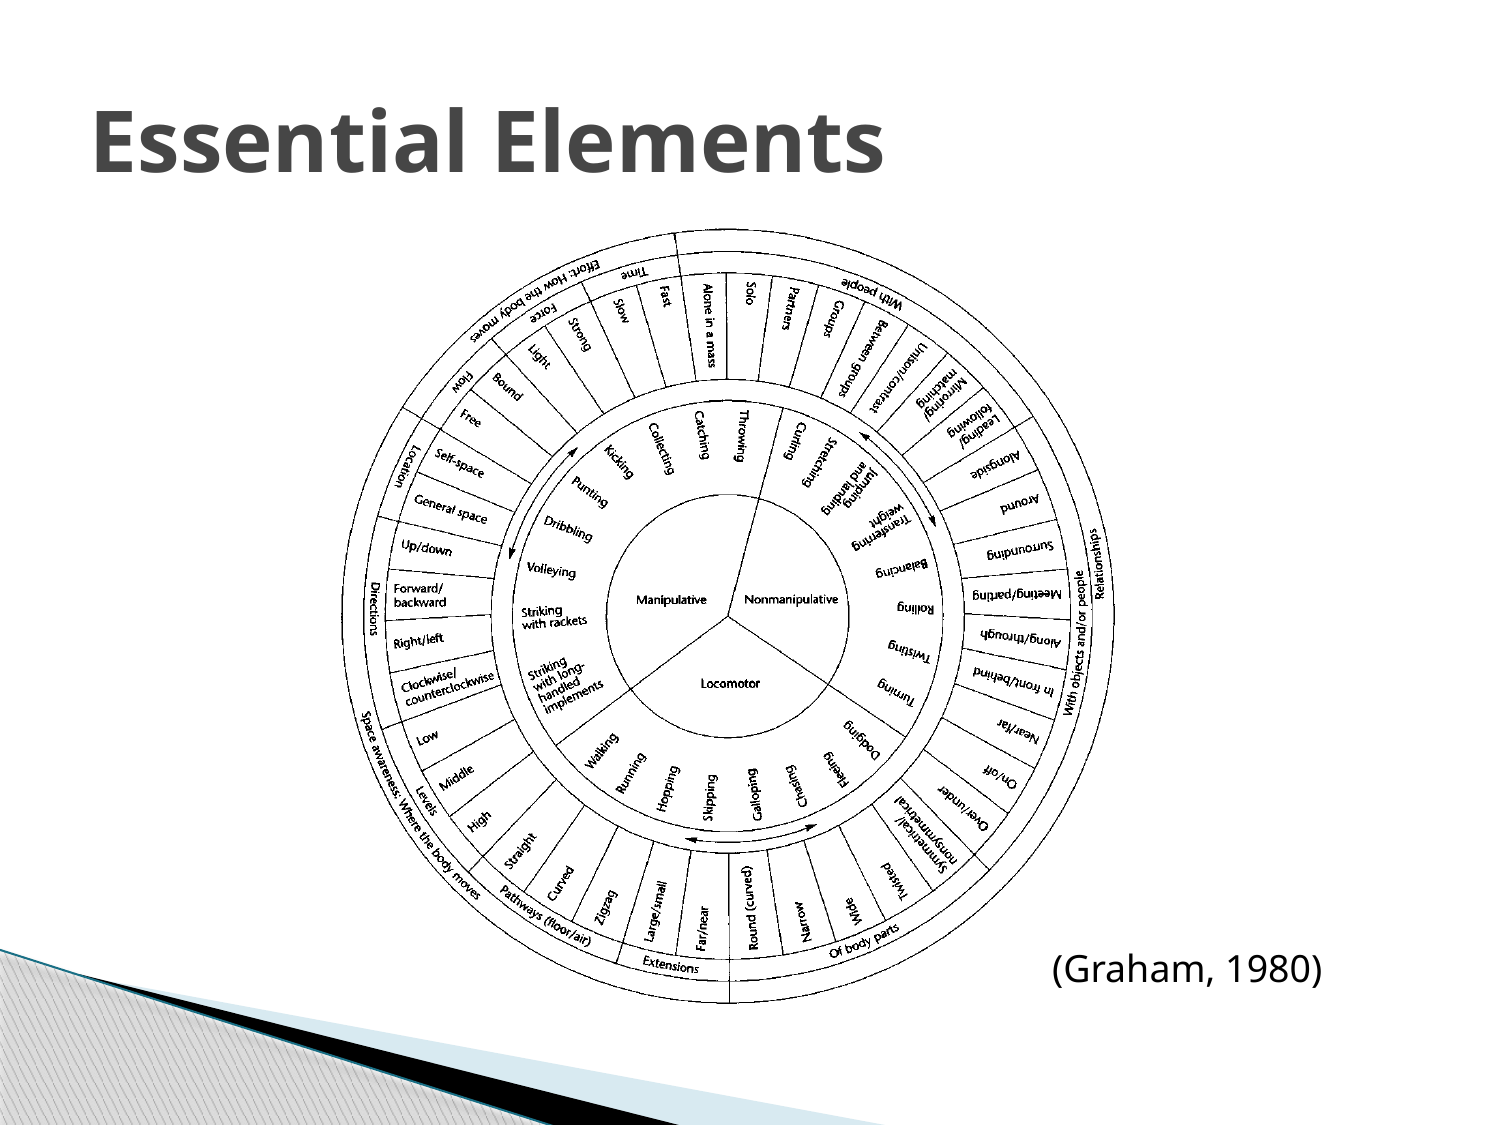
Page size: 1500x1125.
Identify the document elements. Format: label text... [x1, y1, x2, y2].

text_box (Graham, 1980) [1124, 937, 1413, 998]
title Essential Elements [75, 45, 1425, 233]
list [337, 224, 1119, 1008]
